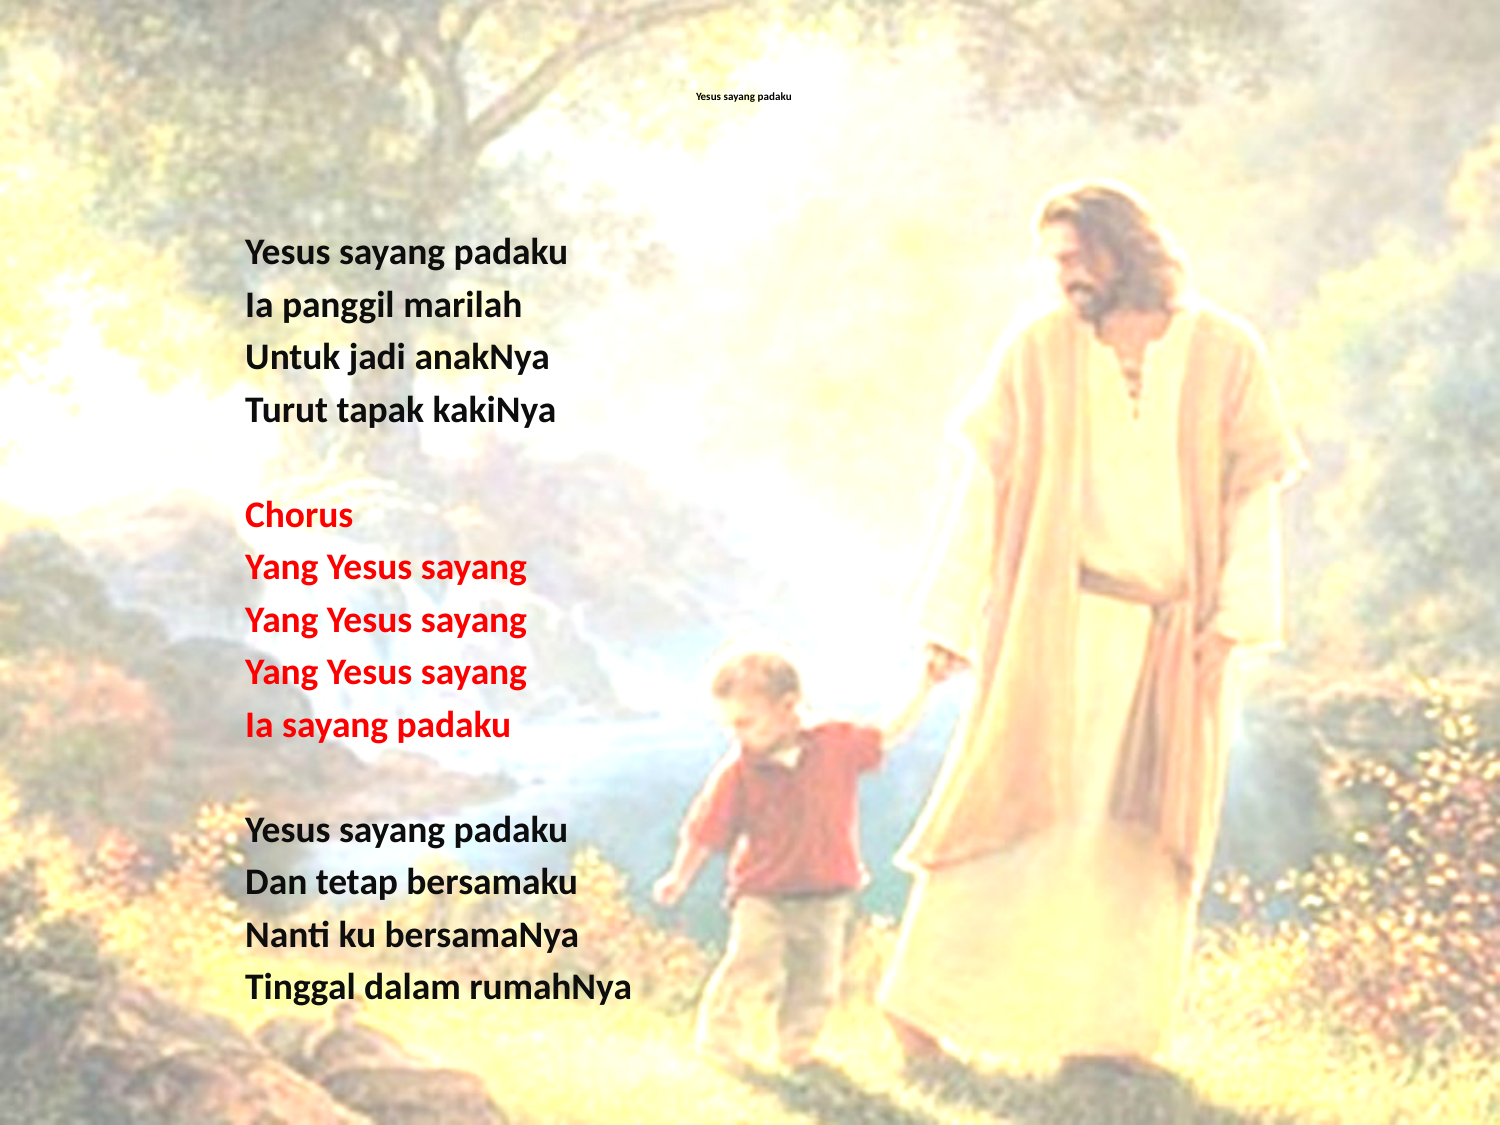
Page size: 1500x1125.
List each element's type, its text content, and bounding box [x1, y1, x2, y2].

subtitle Yesus sayang padaku Ia panggil marilah Untuk jadi anakNya Turut tapak kakiNya Chorus Yang Yesus sayang Yang Yesus sayang Yang Yesus sayang Ia sayang padaku Yesus sayang padaku Dan tetap bersamaku Nanti ku bersamaNya Tinggal dalam rumahNya [230, 219, 703, 973]
title Yesus sayang padaku [360, 54, 1128, 138]
